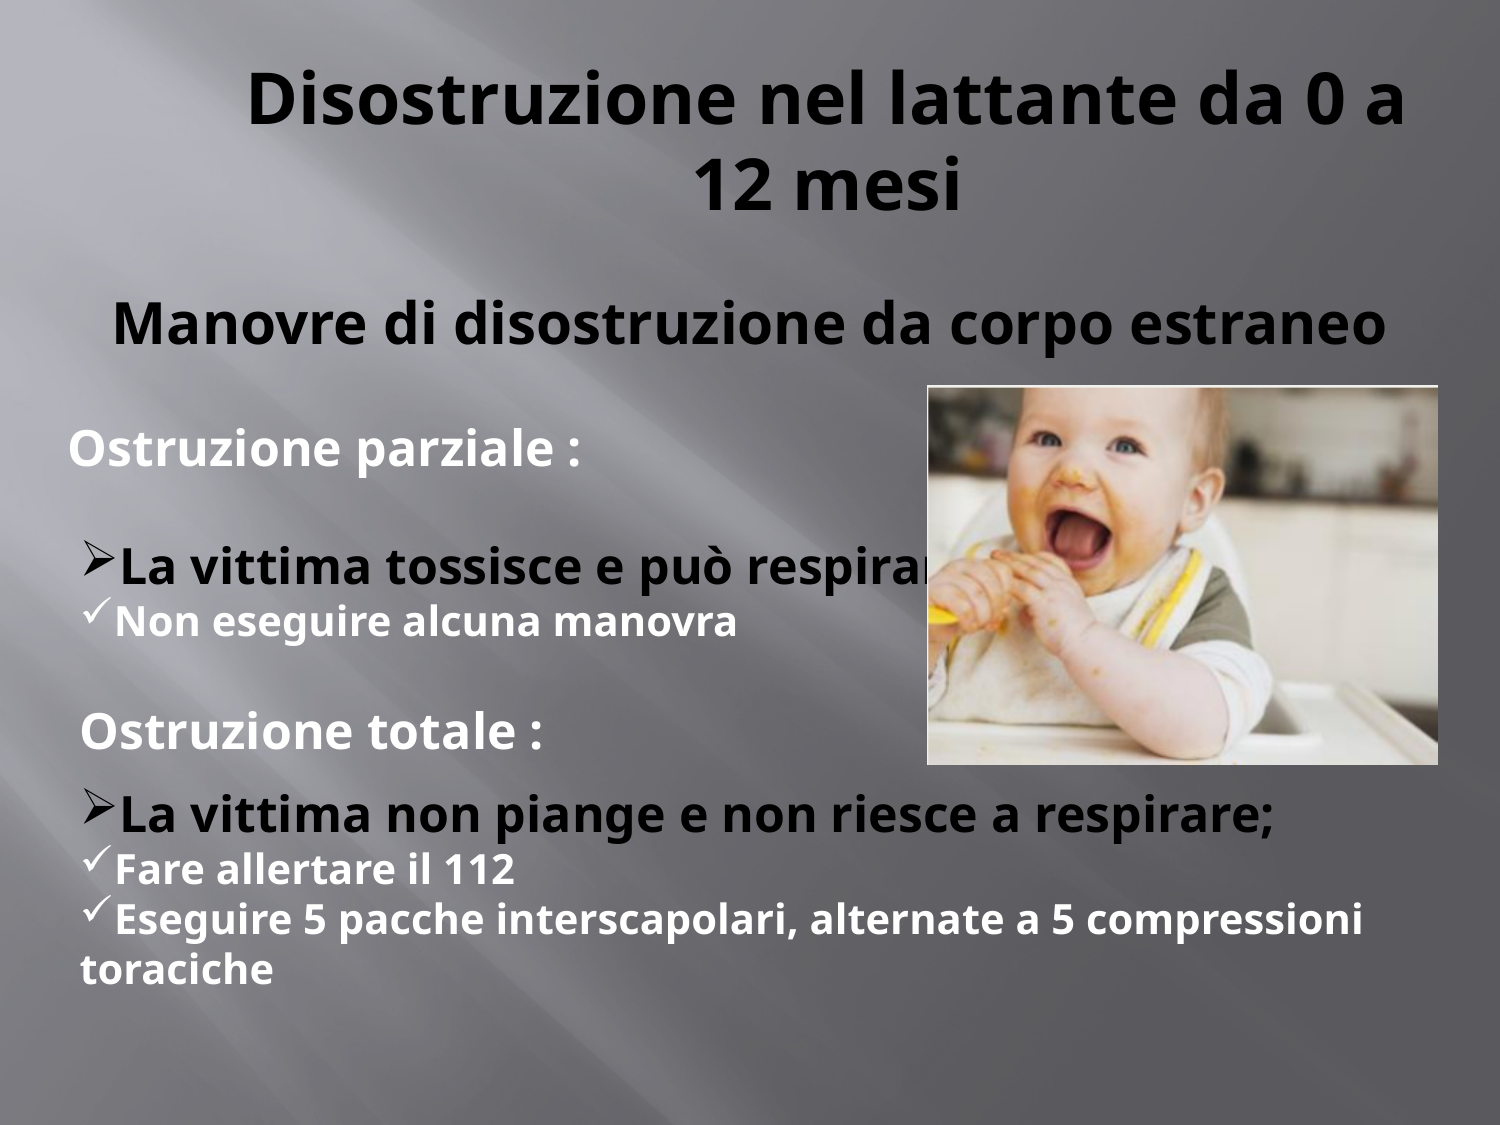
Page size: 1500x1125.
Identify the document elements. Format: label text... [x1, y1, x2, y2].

text_box La vittima tossisce e può respirare Non eseguire alcuna manovra [64, 527, 926, 652]
text_box Ostruzione parziale : [53, 408, 926, 484]
picture [926, 385, 1438, 765]
text_box Manovre di disostruzione da corpo estraneo [0, 278, 1500, 364]
title Disostruzione nel lattante da 0 a 12 mesi [230, 45, 1425, 233]
text_box Ostruzione totale : [64, 692, 935, 768]
text_box La vittima non piange e non riesce a respirare; Fare allertare il 112 Eseguire 5 pacche interscapolari, alternate a 5 compressioni toraciche [64, 775, 1500, 1000]
